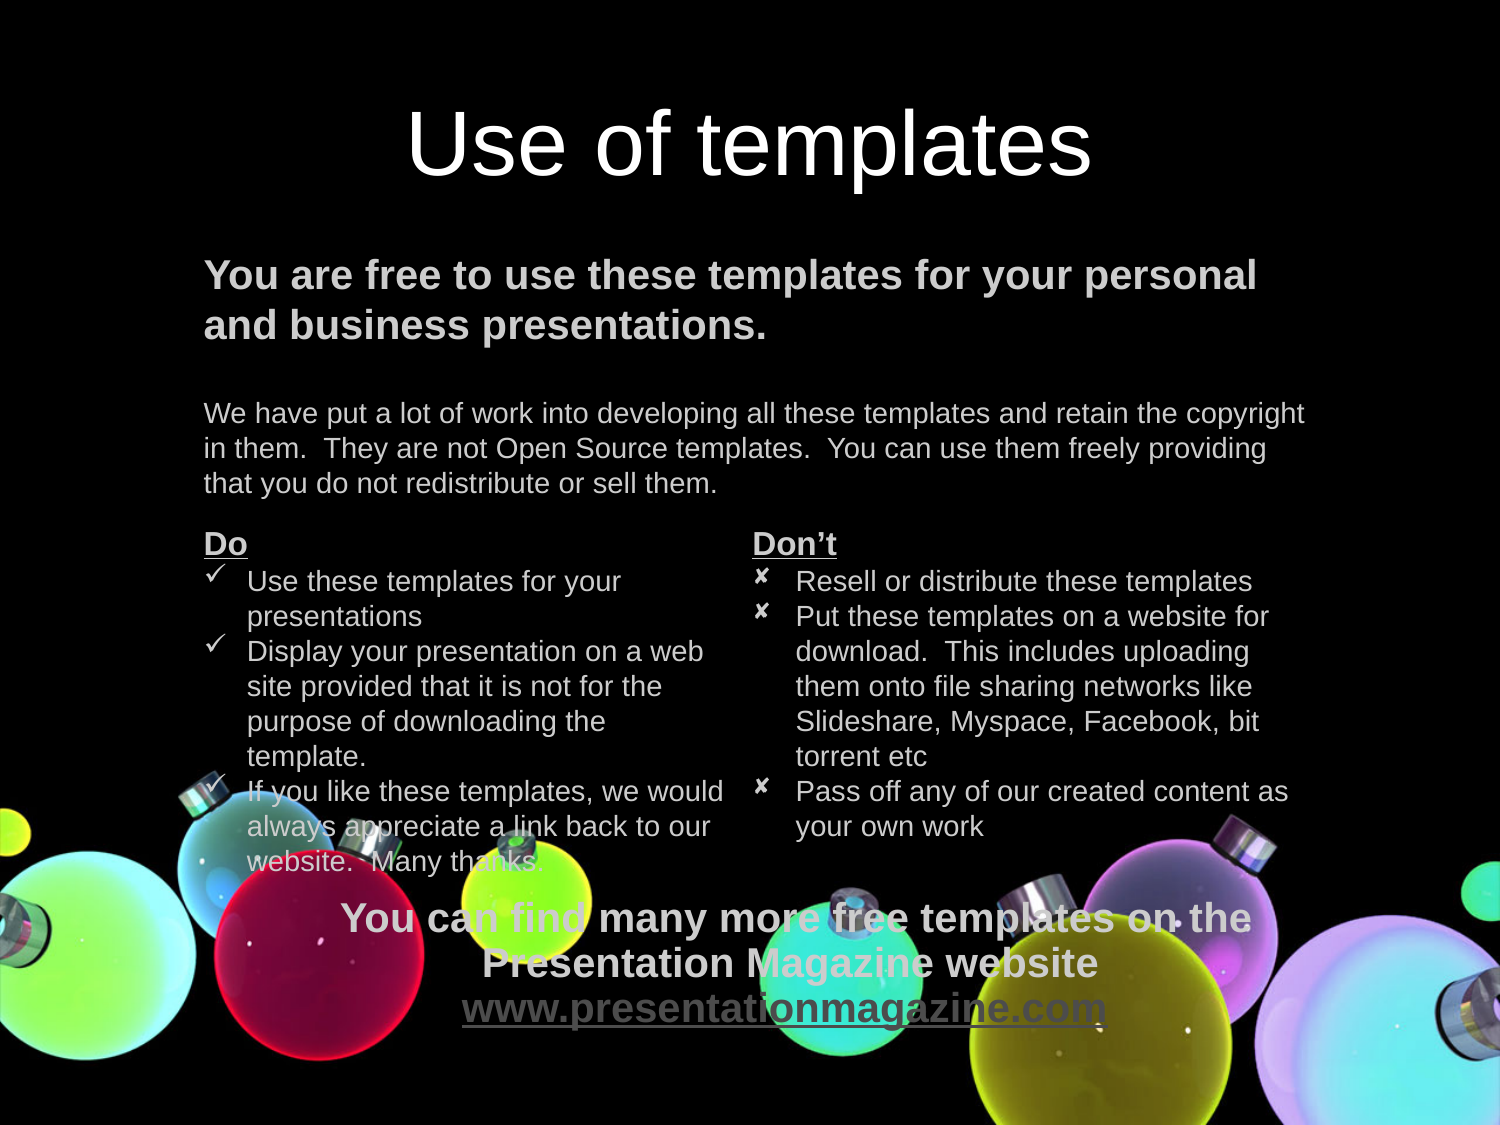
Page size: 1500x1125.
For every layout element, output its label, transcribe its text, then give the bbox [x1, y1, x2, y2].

text_box Do Use these templates for your presentations Display your presentation on a web site provided that it is not for the purpose of downloading the template. If you like these templates, we would always appreciate a link back to our website. Many thanks. [188, 515, 749, 889]
title Use of templates [75, 45, 1425, 233]
text_box You are free to use these templates for your personal and business presentations. [188, 240, 1329, 355]
text_box You can find many more free templates on the Presentation Magazine website www.presentationmagazine.com [171, 889, 1347, 1040]
text_box Don’t Resell or distribute these templates Put these templates on a website for download. This includes uploading them onto file sharing networks like Slideshare, Myspace, Facebook, bit torrent etc Pass off any of our created content as your own work [737, 515, 1335, 850]
text_box We have put a lot of work into developing all these templates and retain the copyright in them. They are not Open Source templates. You can use them freely providing that you do not redistribute or sell them. [188, 387, 1325, 507]
text_box [88, 208, 1436, 1083]
picture [0, 0, 1500, 1125]
